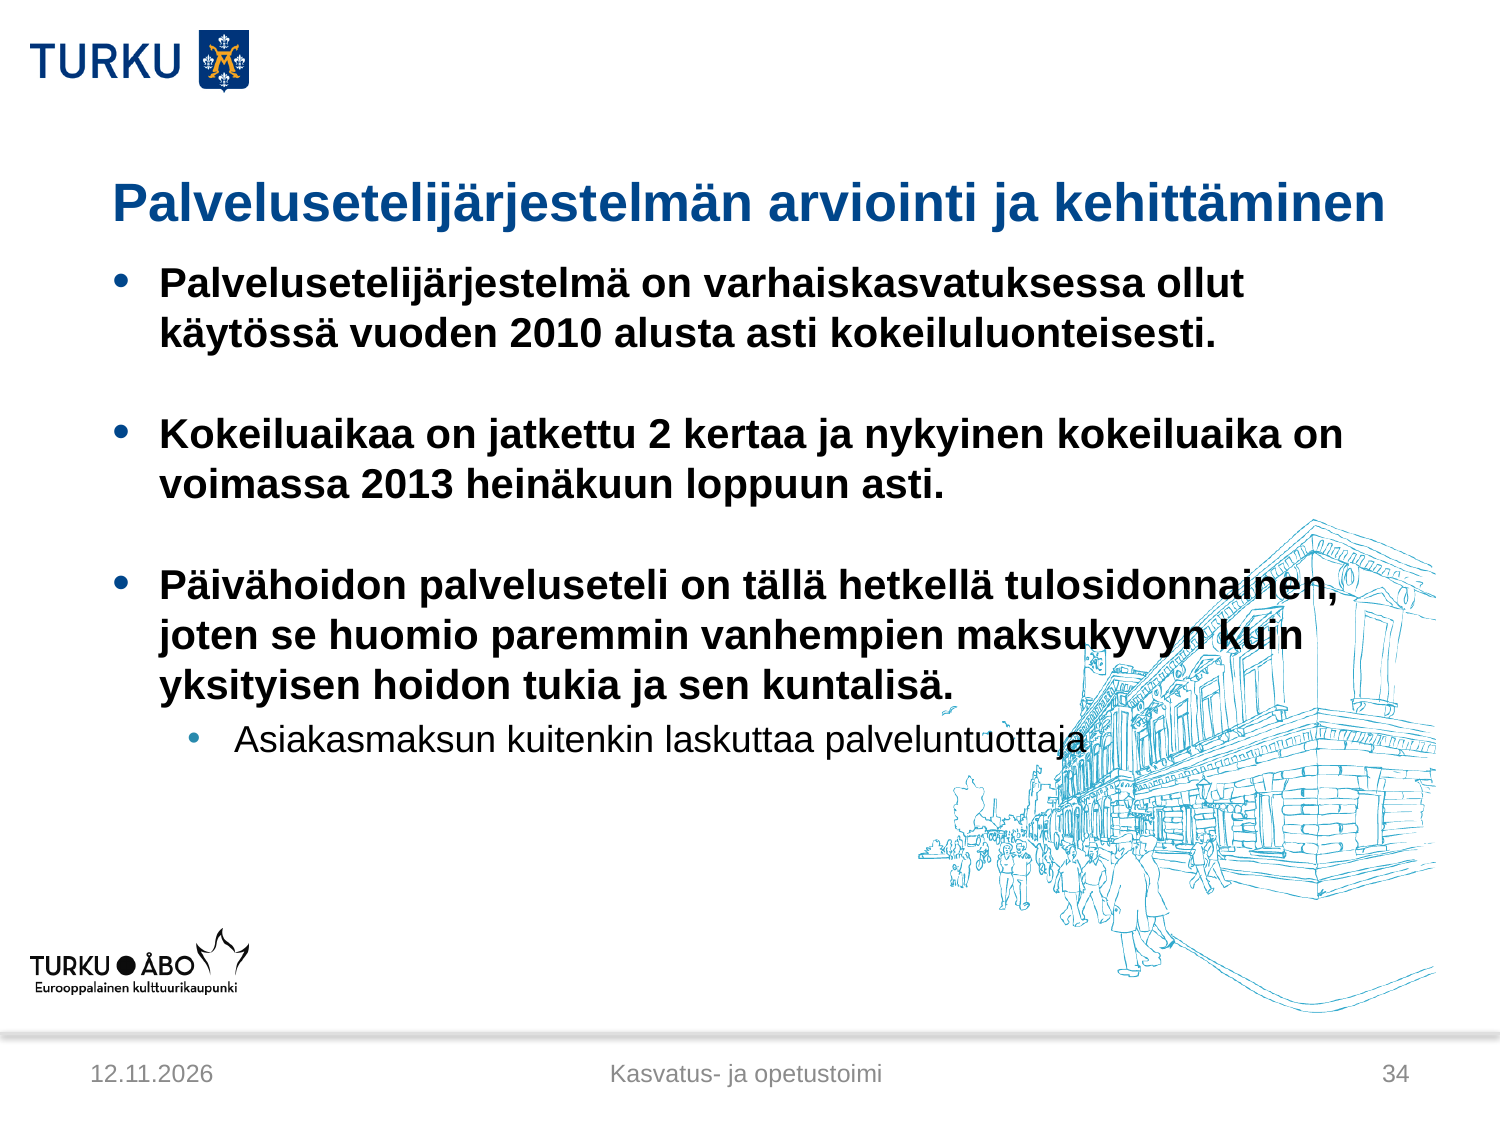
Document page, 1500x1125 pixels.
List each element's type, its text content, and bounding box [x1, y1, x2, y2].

title Palvelusetelijärjestelmän arviointi ja kehittäminen [112, 101, 1388, 233]
picture [30, 928, 249, 995]
footer Kasvatus- ja opetustoimi [512, 1042, 988, 1103]
picture [608, 462, 1436, 1032]
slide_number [75, 1042, 425, 1103]
picture [30, 30, 249, 93]
list Palvelusetelijärjestelmä on varhaiskasvatuksessa ollut käytössä vuoden 2010 alusta asti kokeiluluonteisesti. Kokeiluaikaa on jatkettu 2 kertaa ja nykyinen kokeiluaika on voimassa 2013 heinäkuun loppuun asti. Päivähoidon palveluseteli on tällä hetkellä tulosidonnainen, joten se huomio paremmin vanhempien maksukyvyn kuin yksityisen hoidon tukia ja sen kuntalisä. Asiakasmaksun kuitenkin laskuttaa palveluntuottaja [112, 255, 1388, 988]
slide_number 34 [1074, 1042, 1425, 1103]
